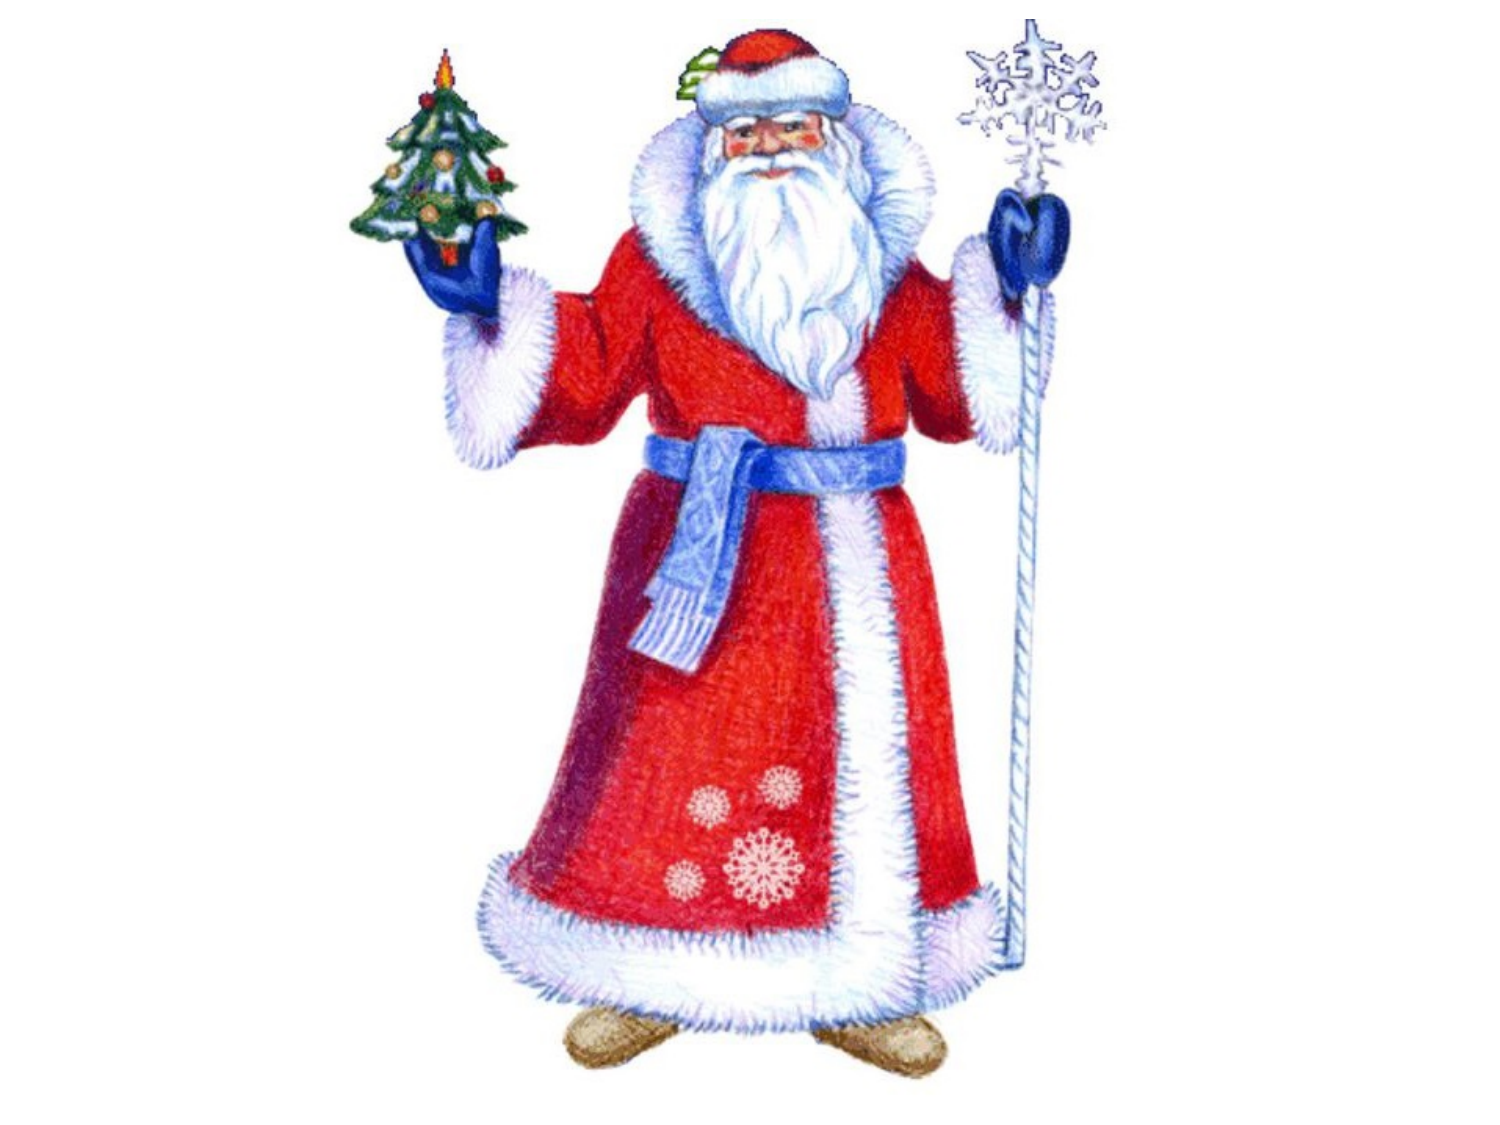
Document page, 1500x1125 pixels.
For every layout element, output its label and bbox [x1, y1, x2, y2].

picture [312, 18, 1142, 1112]
